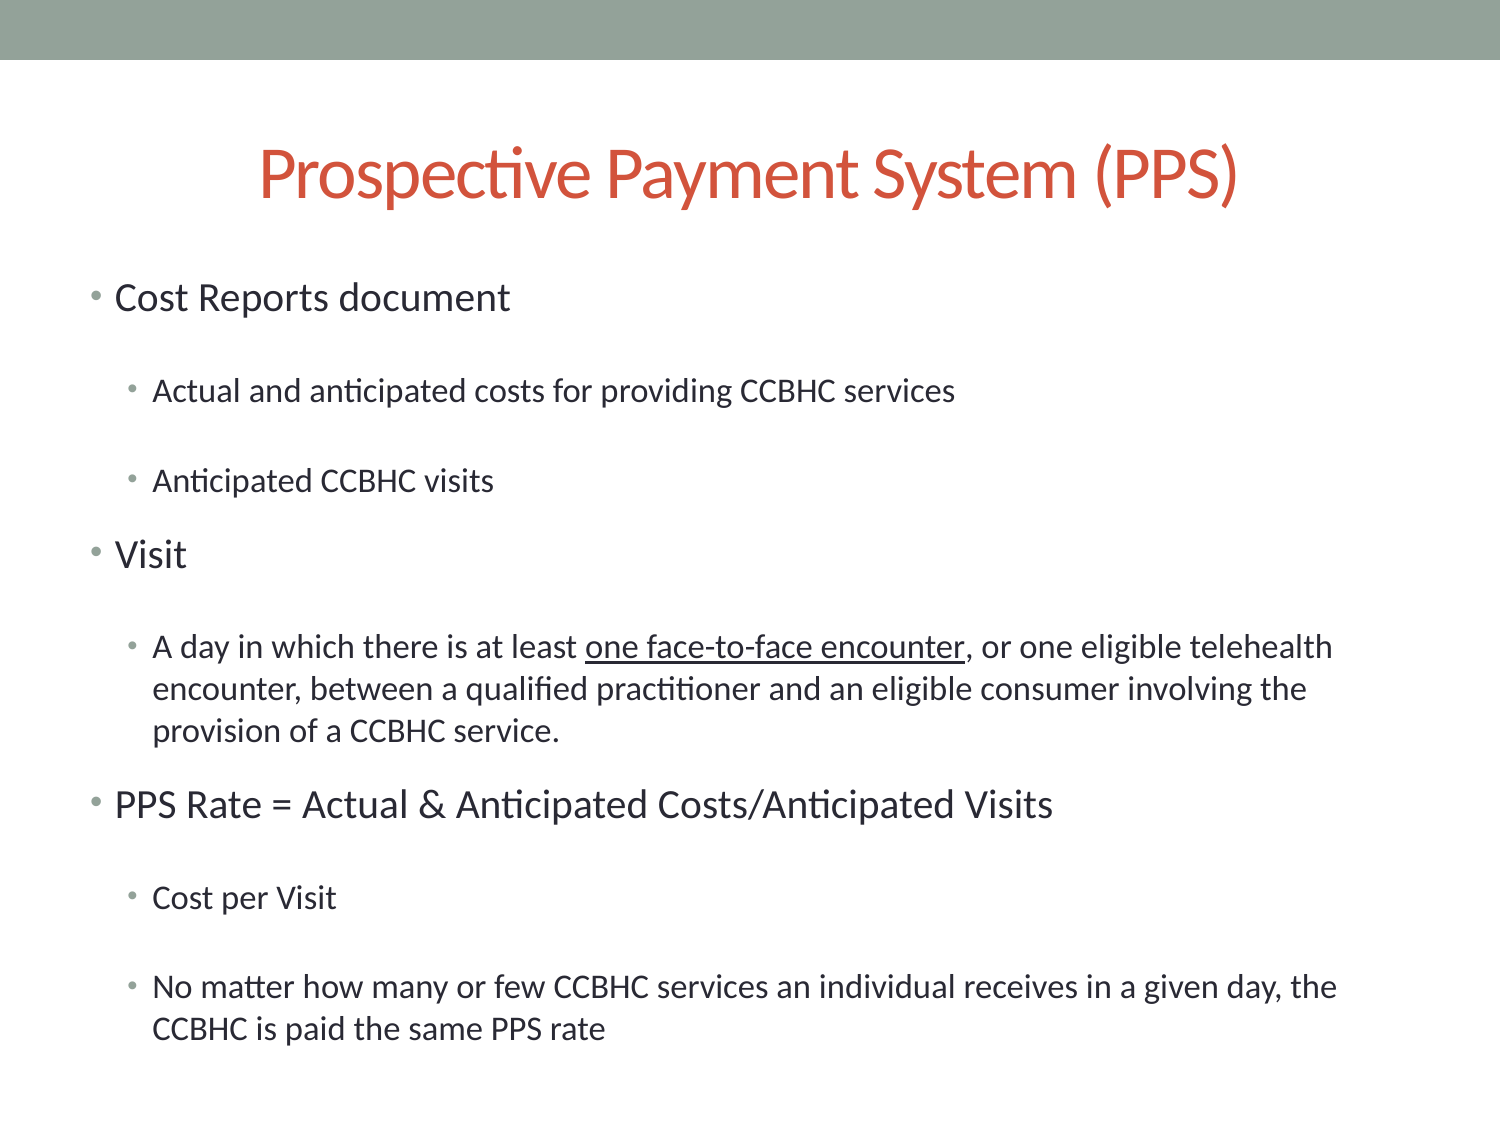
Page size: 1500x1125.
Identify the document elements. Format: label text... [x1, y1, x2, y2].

list Cost Reports document Actual and anticipated costs for providing CCBHC services Anticipated CCBHC visits Visit A day in which there is at least one face-to-face encounter, or one eligible telehealth encounter, between a qualified practitioner and an eligible consumer involving the provision of a CCBHC service. PPS Rate = Actual & Anticipated Costs/Anticipated Visits Cost per Visit No matter how many or few CCBHC services an individual receives in a given day, the CCBHC is paid the same PPS rate [75, 262, 1425, 1063]
title Prospective Payment System (PPS) [75, 87, 1425, 250]
